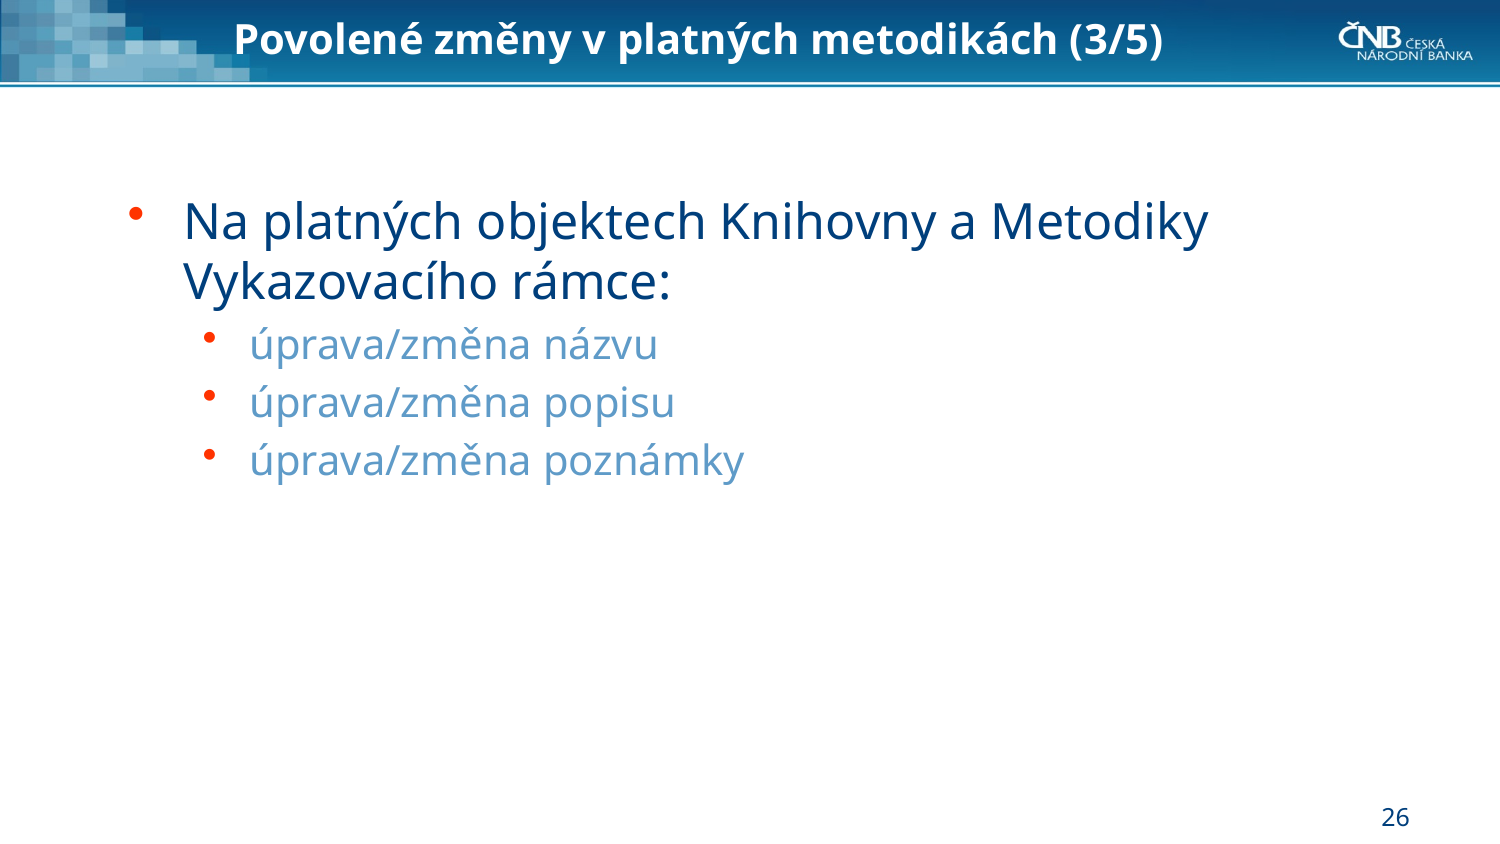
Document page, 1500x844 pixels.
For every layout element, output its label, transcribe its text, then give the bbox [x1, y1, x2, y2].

list Na platných objektech Knihovny a Metodiky Vykazovacího rámce: úprava/změna názvu úprava/změna popisu úprava/změna poznámky [112, 111, 1424, 786]
slide_number 26 [1074, 793, 1425, 839]
title Povolené změny v platných metodikách (3/5) [218, 9, 1329, 72]
picture [0, 0, 1500, 89]
